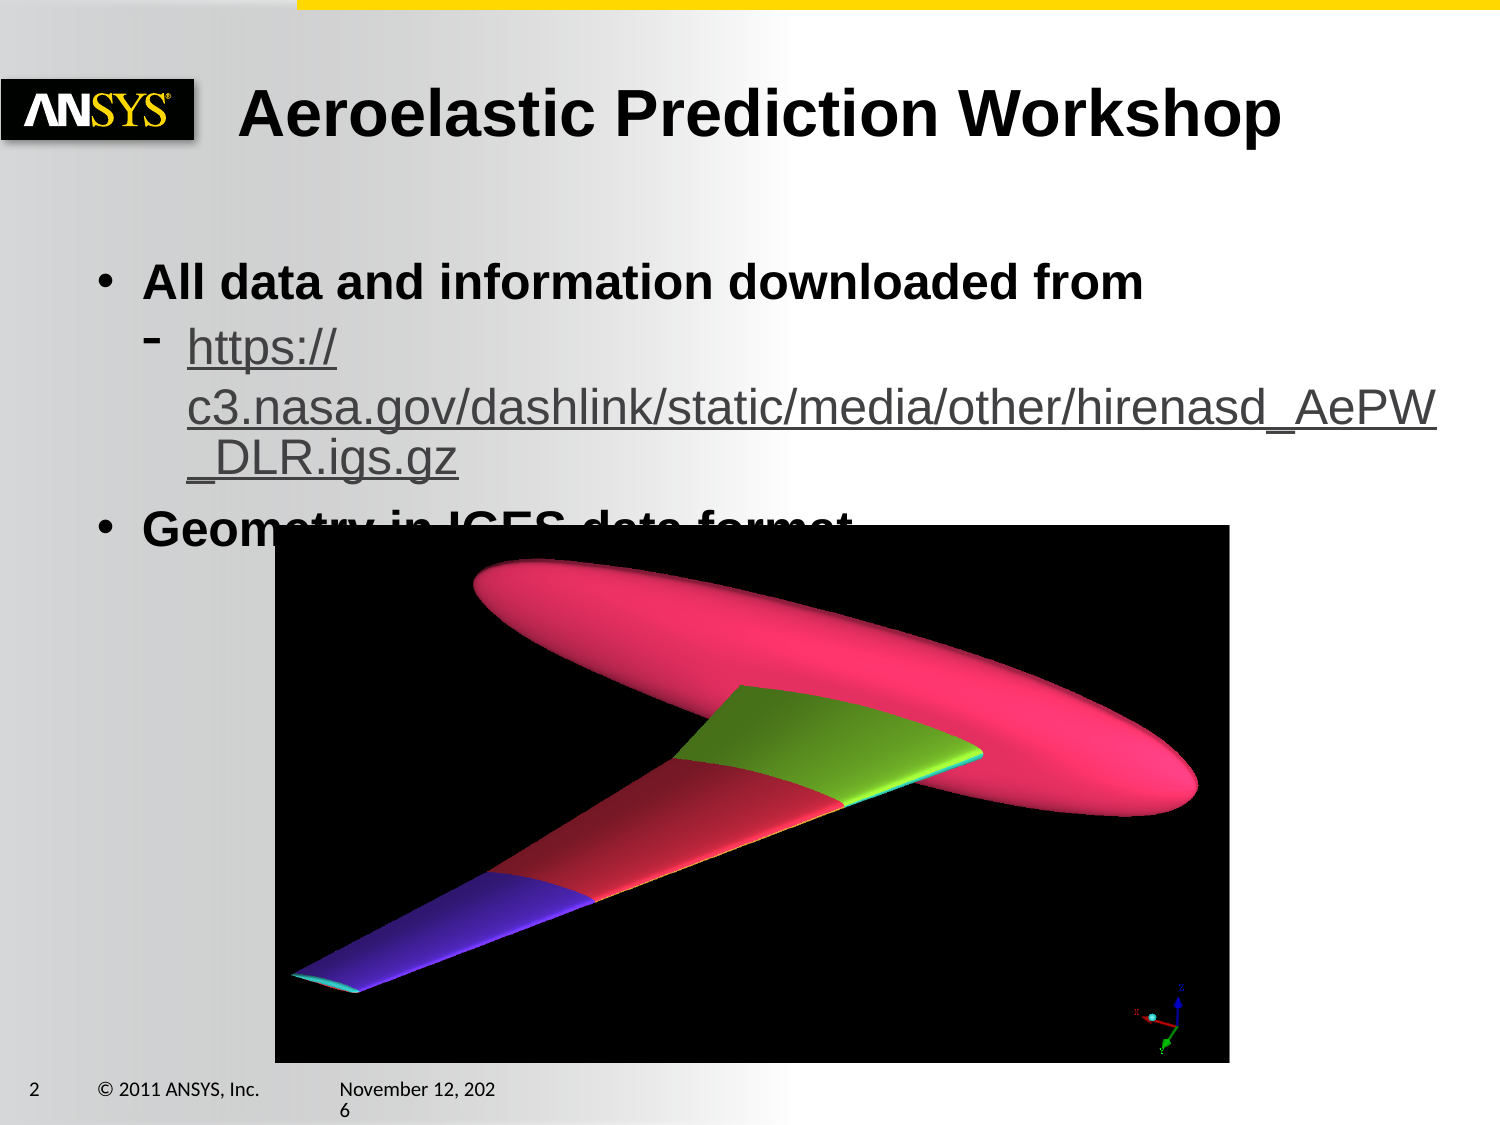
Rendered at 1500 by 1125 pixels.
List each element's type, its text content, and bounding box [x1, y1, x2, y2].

list All data and information downloaded from https://c3.nasa.gov/dashlink/static/media/other/hirenasd_AePW_DLR.igs.gz Geometry in IGES data format [96, 249, 1463, 1038]
picture [274, 524, 1231, 1063]
title Aeroelastic Prediction Workshop [237, 74, 1407, 155]
